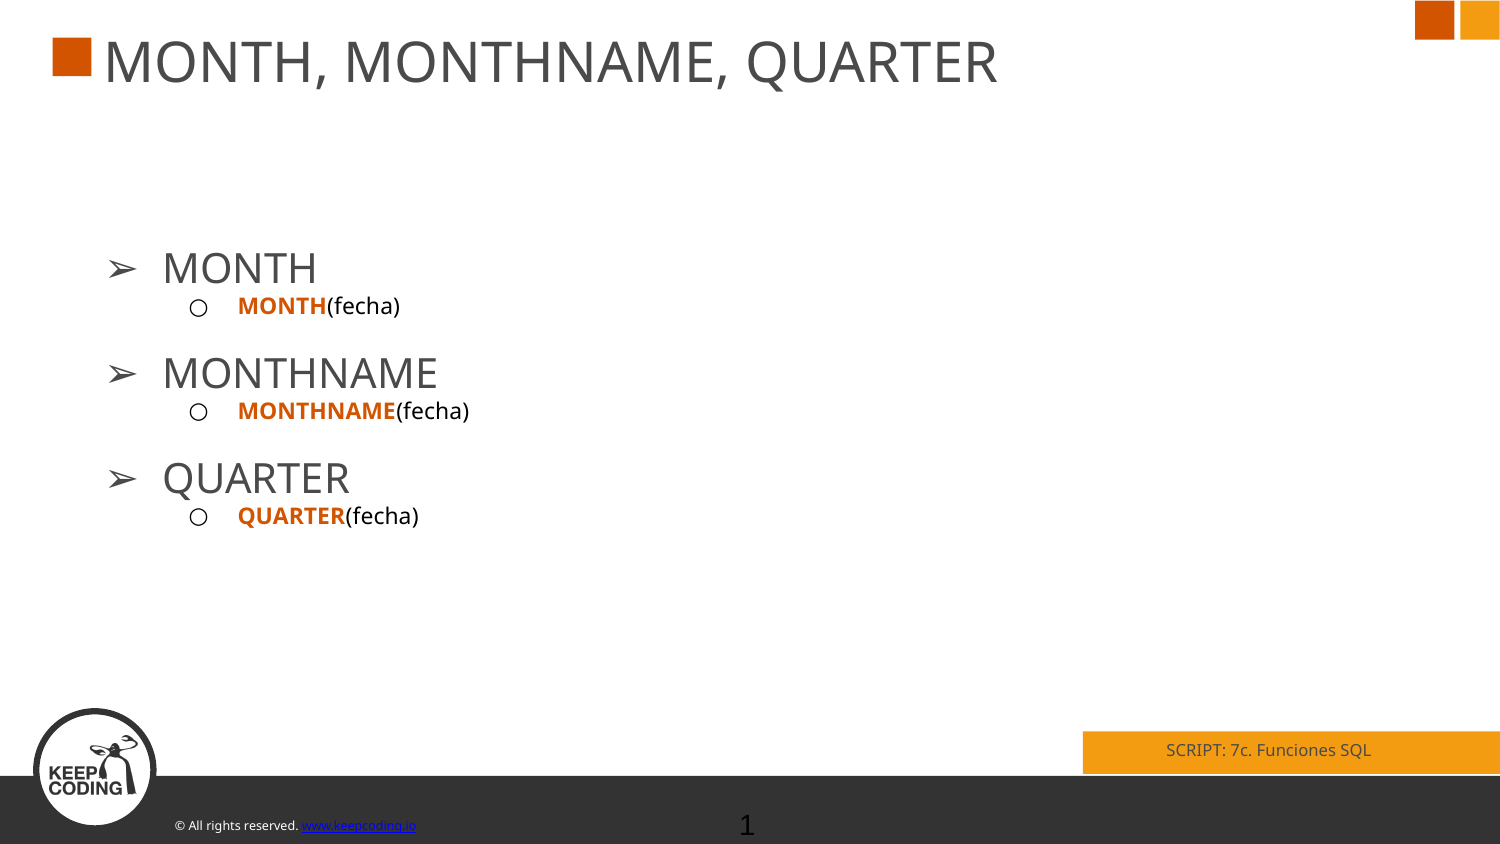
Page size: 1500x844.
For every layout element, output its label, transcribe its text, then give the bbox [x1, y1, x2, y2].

text_box MONTH MONTH(fecha) MONTHNAME MONTHNAME(fecha) QUARTER QUARTER(fecha) [72, 202, 1431, 591]
title MONTH, MONTHNAME, QUARTER [94, 17, 1408, 107]
list SCRIPT: 7c. Funciones SQL [1082, 731, 1500, 774]
slide_number ‹#› [734, 801, 764, 834]
picture [49, 735, 138, 795]
